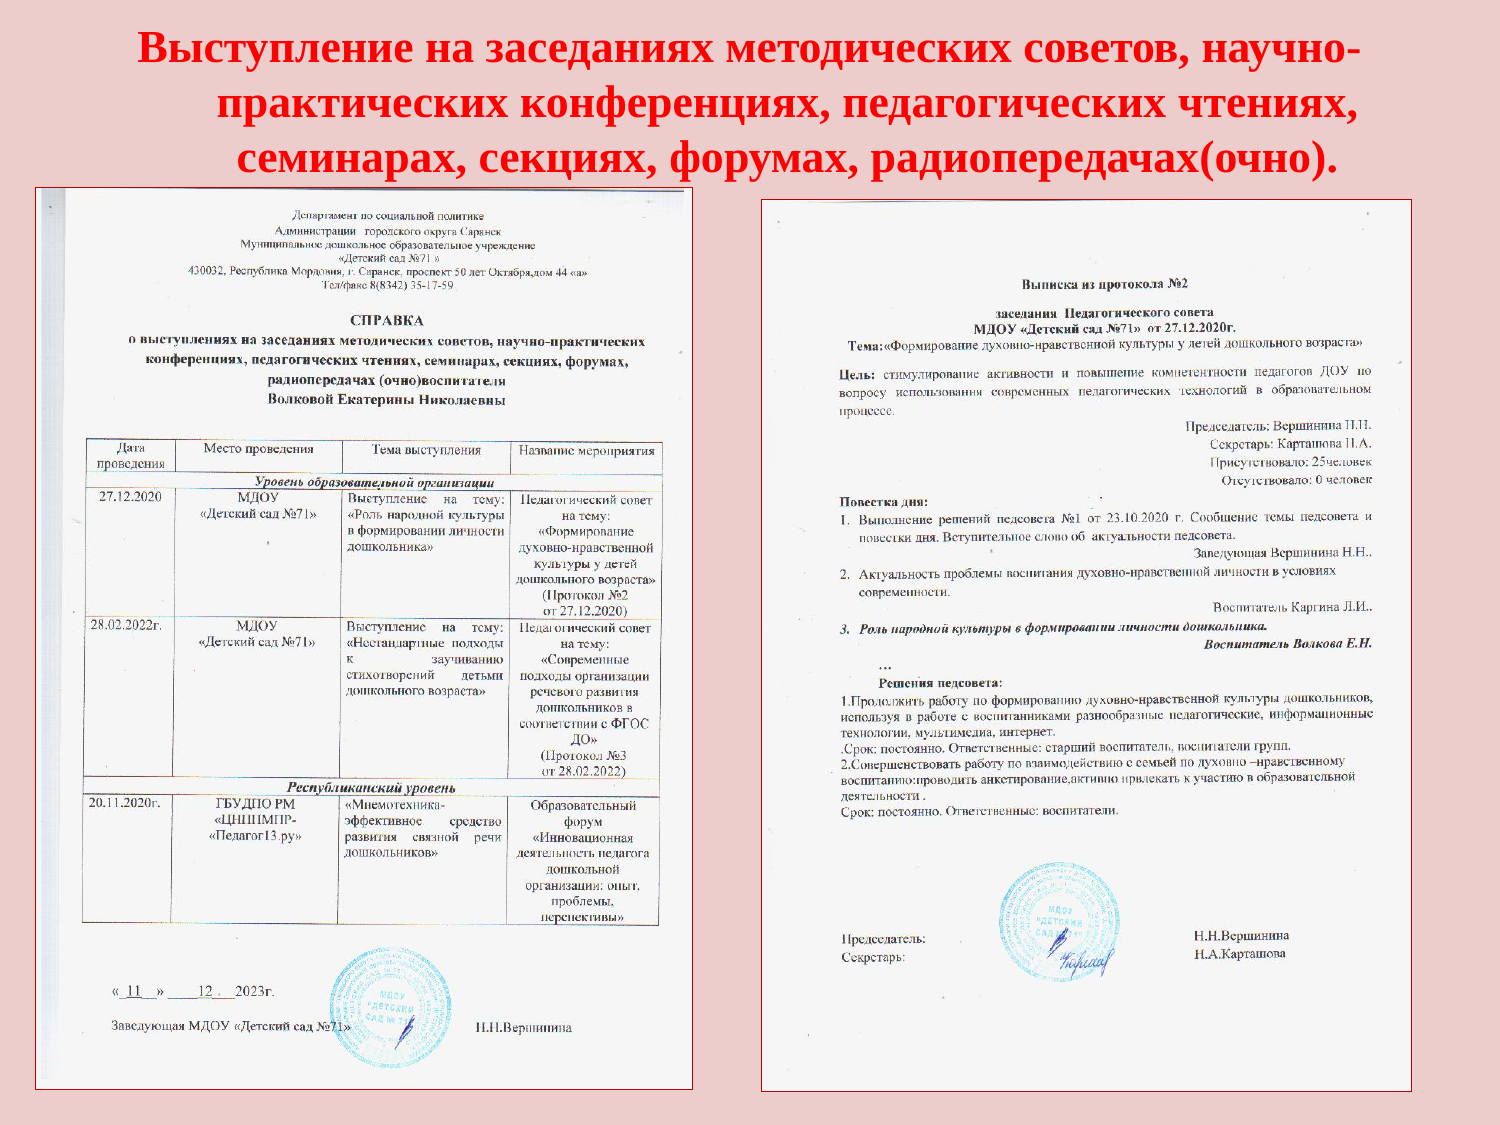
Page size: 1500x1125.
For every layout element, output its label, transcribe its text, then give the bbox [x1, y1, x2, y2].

title Выступление на заседаниях методических советов, научно-практических конференциях, педагогических чтениях, семинарах, секциях, форумах, радиопередачах(очно). [75, 0, 1425, 200]
picture [761, 198, 1412, 1092]
picture [34, 187, 693, 1091]
